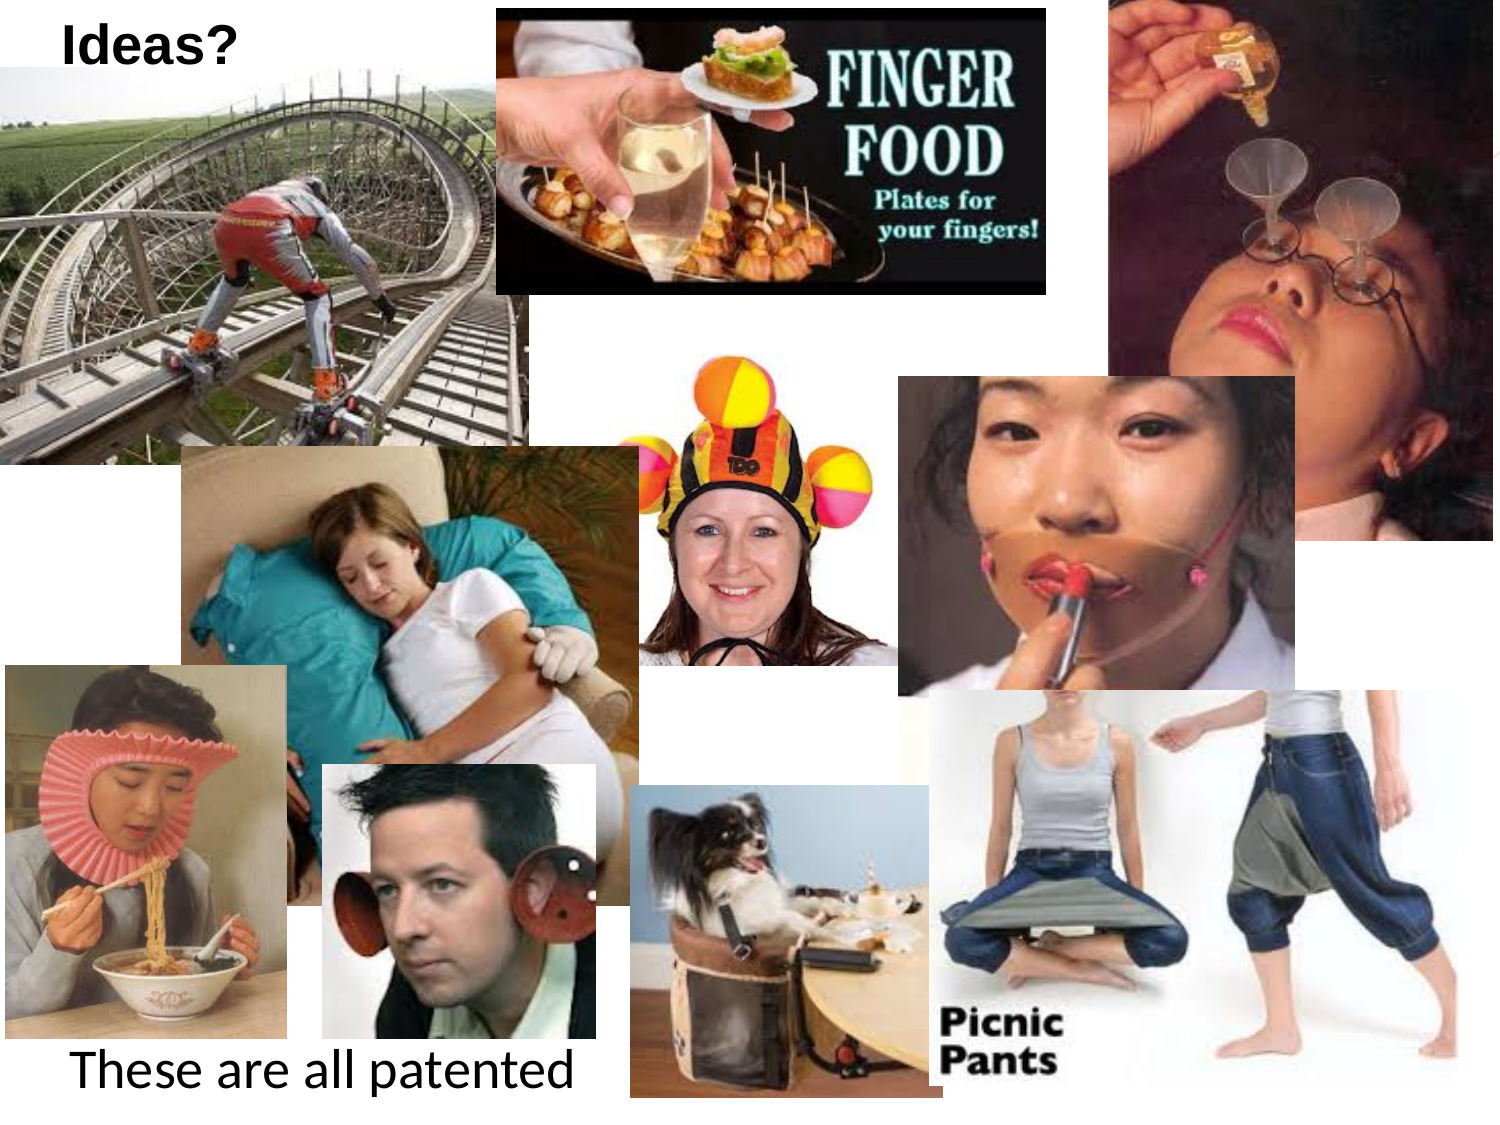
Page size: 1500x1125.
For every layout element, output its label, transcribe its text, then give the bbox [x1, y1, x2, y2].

picture [0, 0, 1493, 1098]
text_box These are all patented [0, 1024, 654, 1108]
title Ideas? [0, 0, 302, 65]
